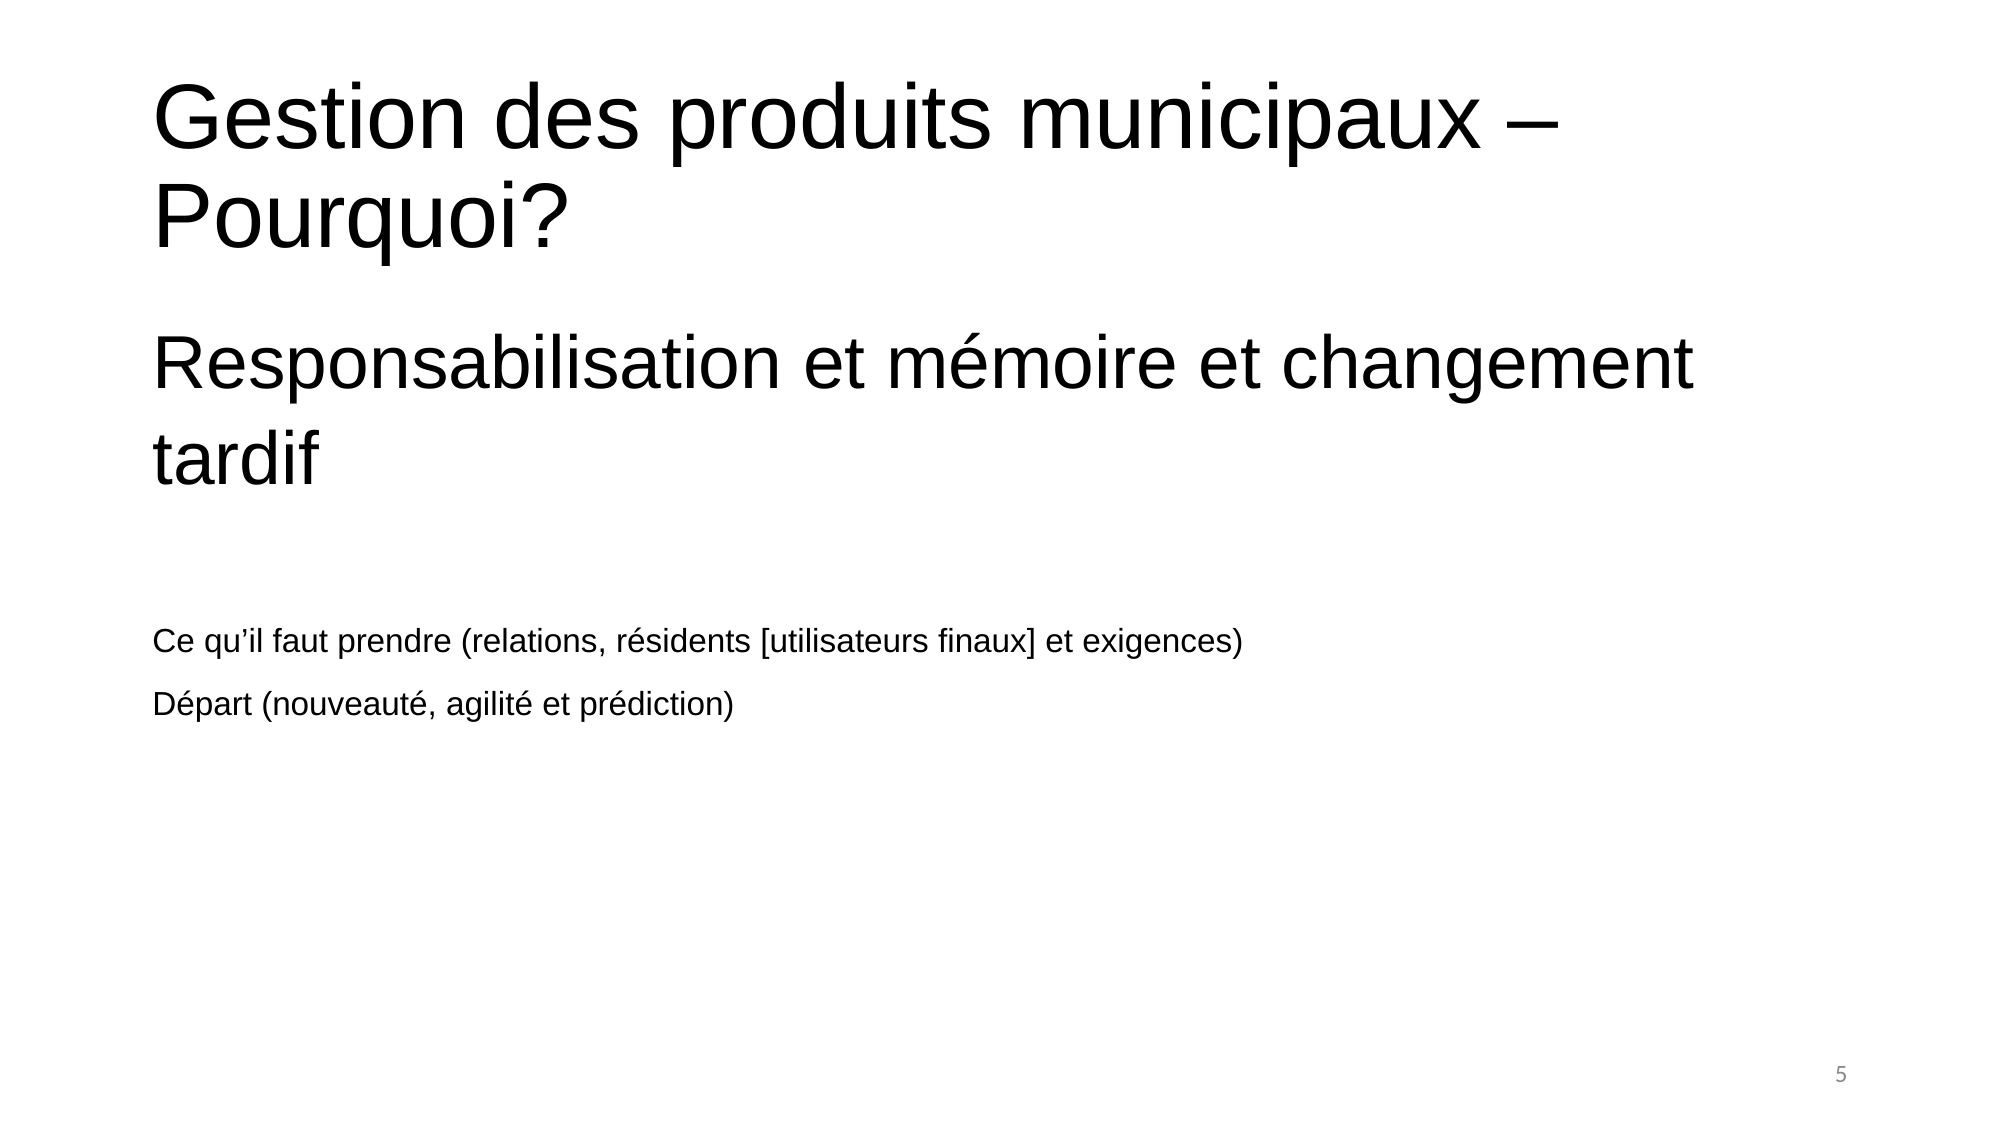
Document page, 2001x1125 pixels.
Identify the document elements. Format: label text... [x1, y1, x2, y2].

list Responsabilisation et mémoire et changement tardif Ce qu’il faut prendre (relations, résidents [utilisateurs finaux] et exigences) Départ (nouveauté, agilité et prédiction) [137, 299, 1863, 1014]
title Gestion des produits municipaux – Pourquoi? [137, 59, 1863, 278]
slide_number 5 [1412, 1042, 1863, 1103]
